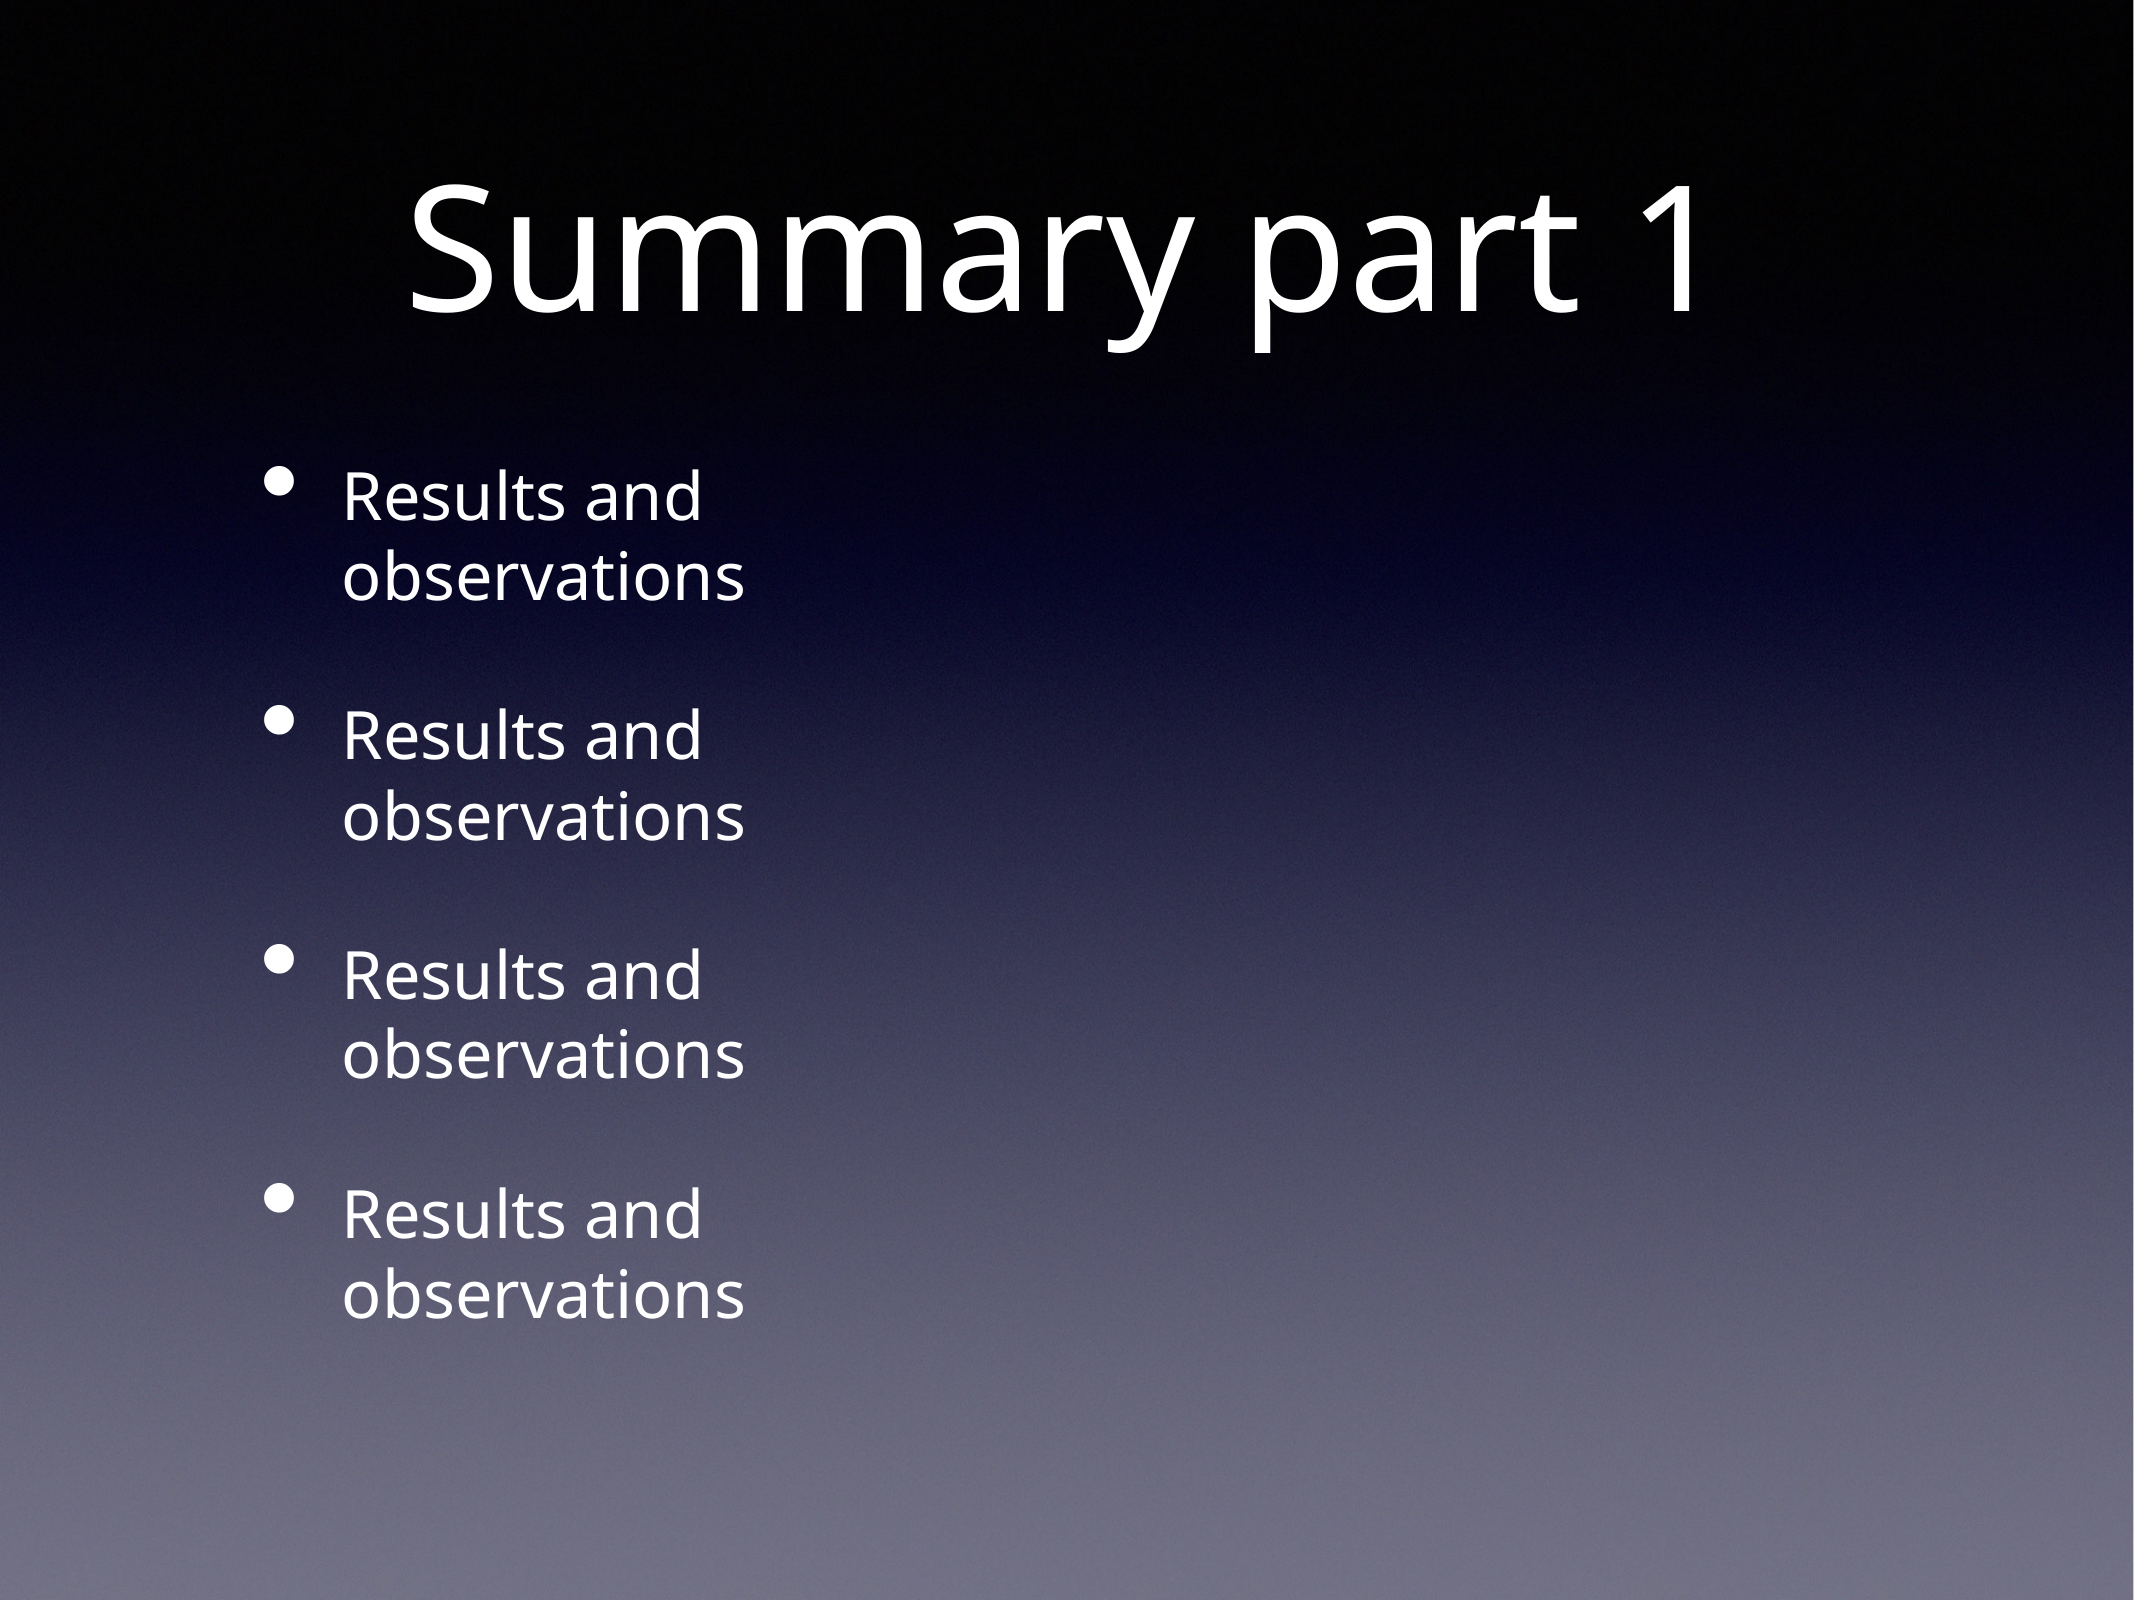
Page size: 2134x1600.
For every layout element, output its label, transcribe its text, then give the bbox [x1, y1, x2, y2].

picture [0, 0, 2134, 1600]
list Results and observations Results and observations Results and observations Results and observations [207, 453, 1926, 1393]
title Summary part 1 [207, 41, 1926, 443]
